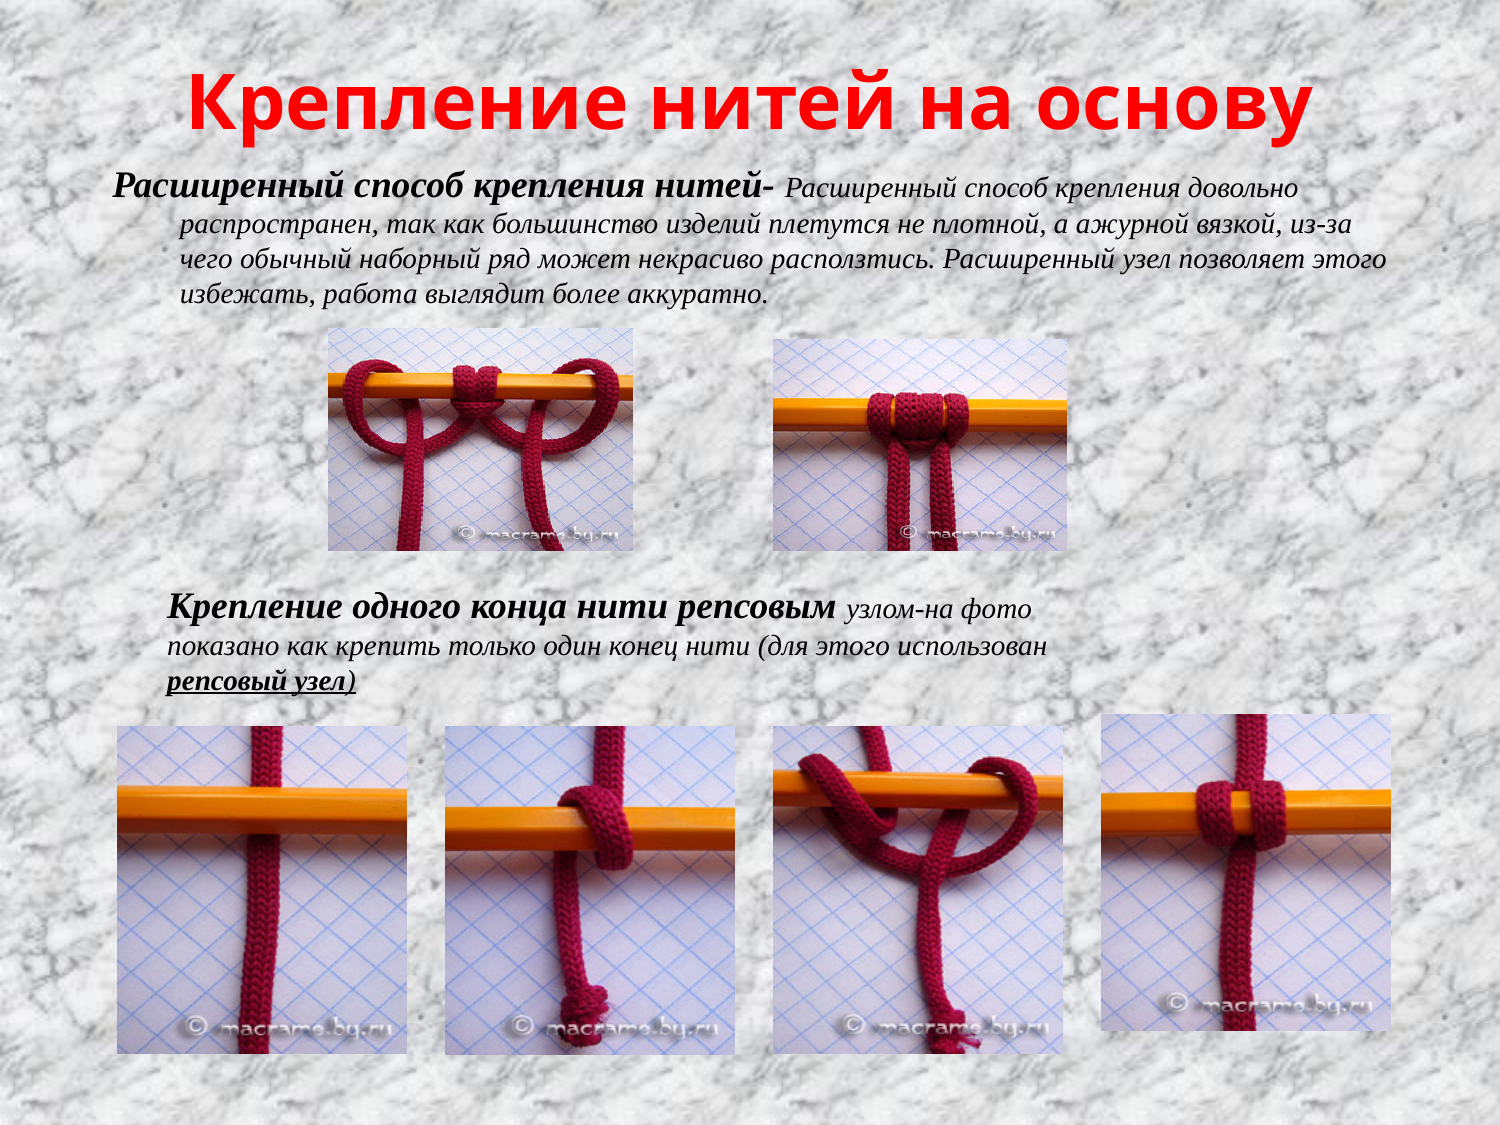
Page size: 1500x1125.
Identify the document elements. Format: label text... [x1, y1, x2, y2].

text_box Крепление одного конца нити репсовым узлом-на фото показано как крепить только один конец нити (для этого использован репсовый узел) [152, 574, 1125, 704]
picture [0, 0, 1500, 1125]
title Крепление нитей на основу [75, 45, 1425, 152]
list Расширенный способ крепления нитей- Расширенный способ крепления довольно распространен, так как большинство изделий плетутся не плотной, а ажурной вязкой, из-за чего обычный наборный ряд может некрасиво расползтись. Расширенный узел позволяет этого избежать, работа выглядит более аккуратно. [75, 152, 1425, 1035]
